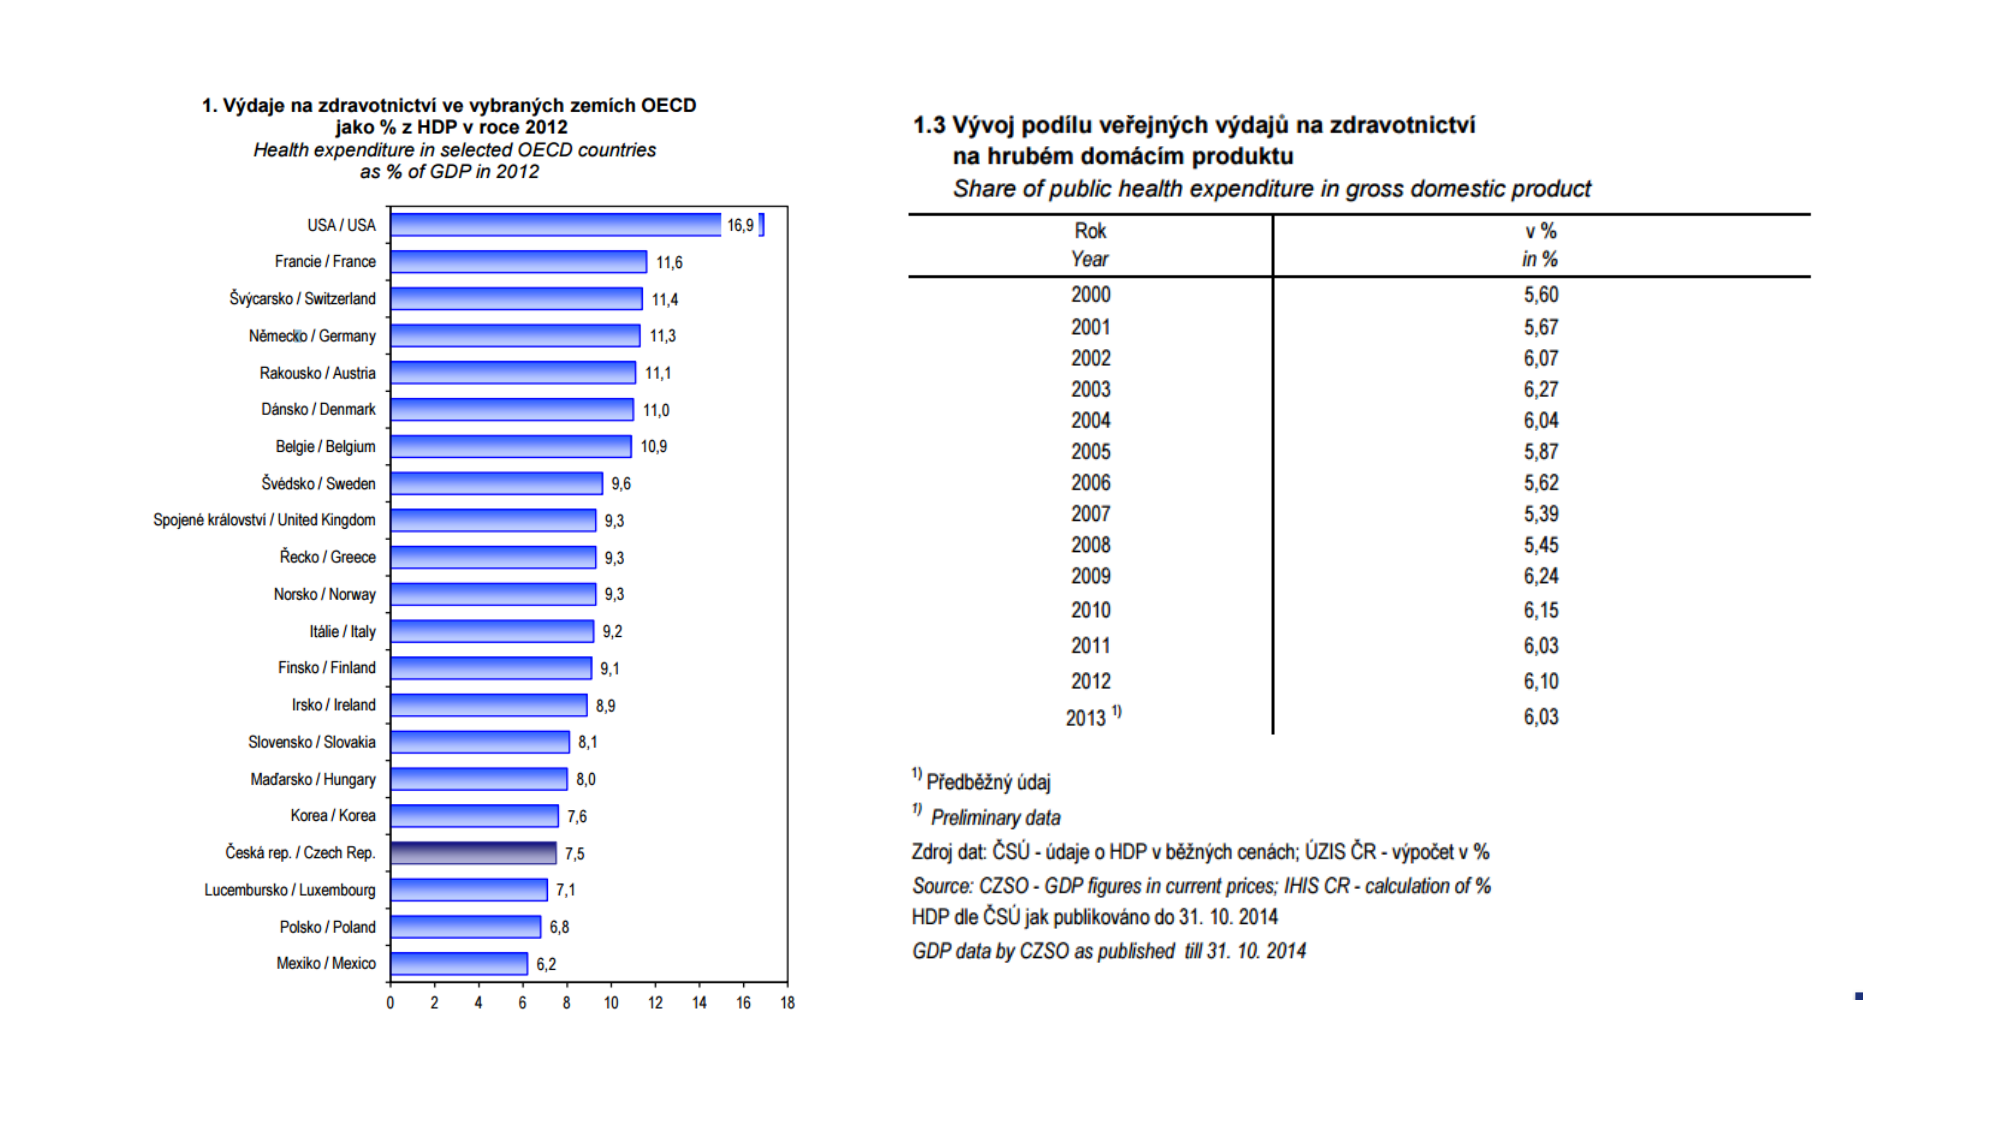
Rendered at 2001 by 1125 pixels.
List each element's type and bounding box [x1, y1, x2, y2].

picture [891, 105, 1863, 1000]
list [137, 82, 832, 1023]
